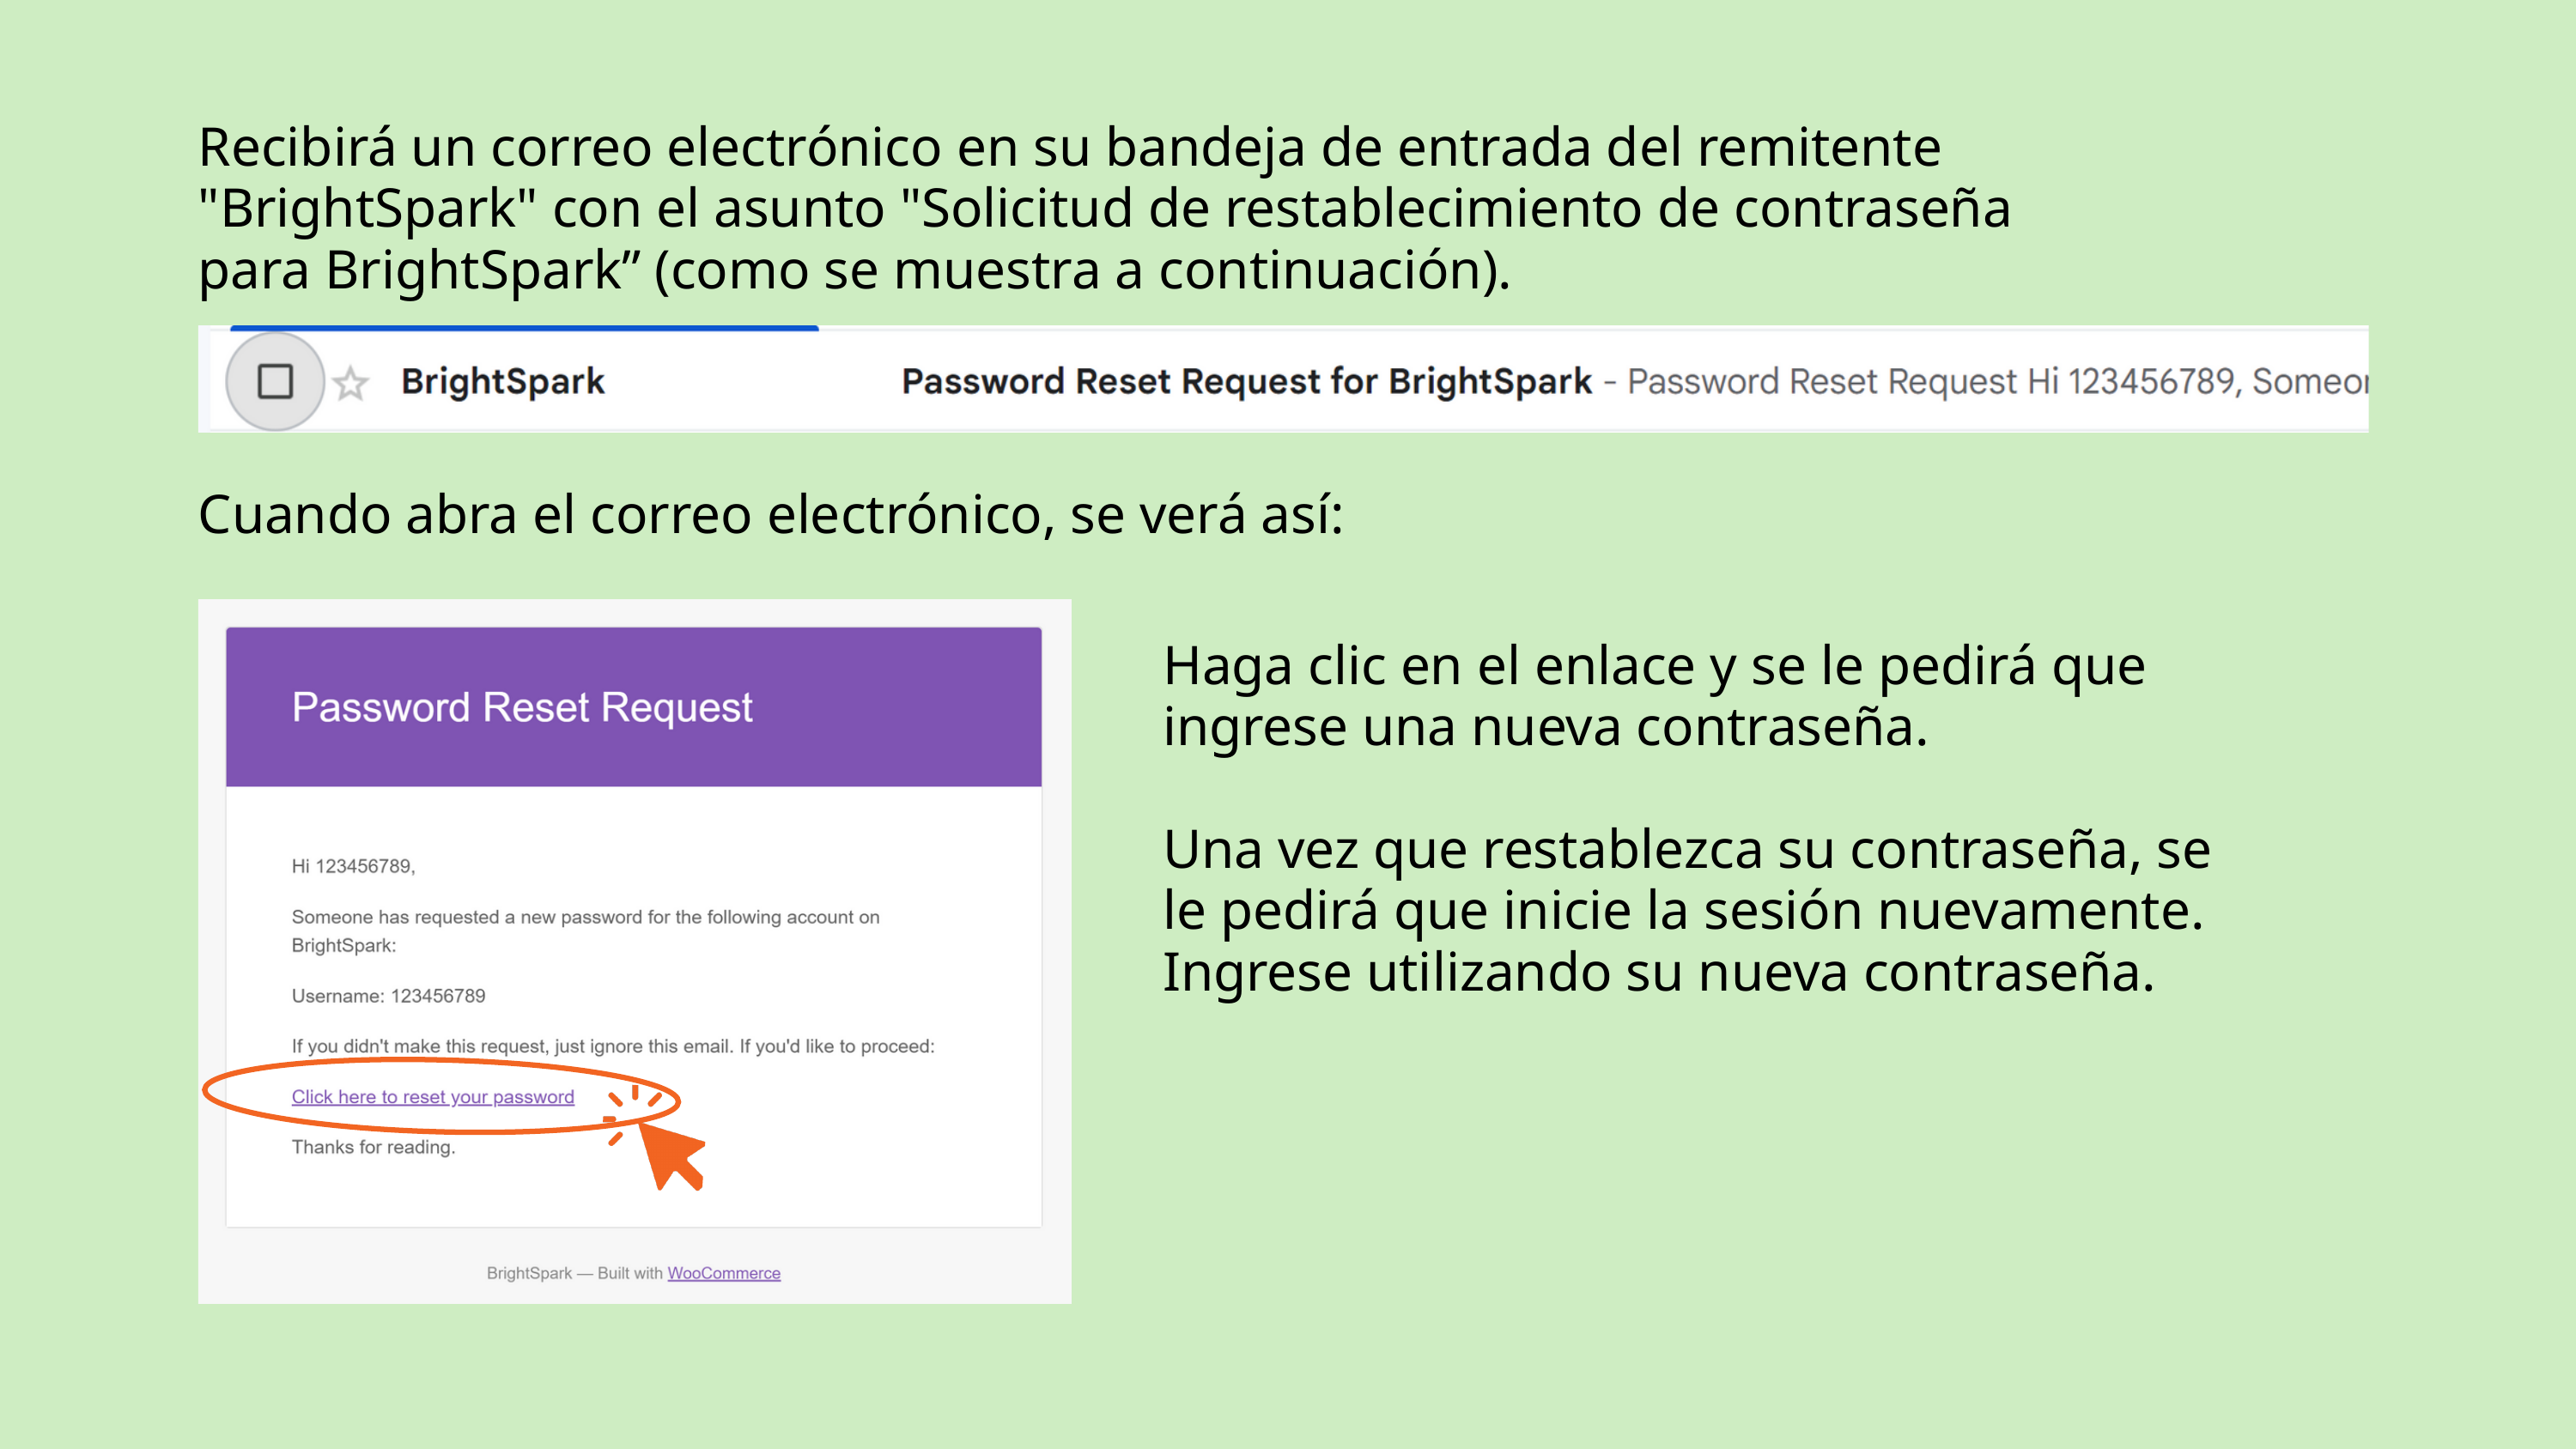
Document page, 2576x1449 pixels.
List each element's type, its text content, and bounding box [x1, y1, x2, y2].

text_box Recibirá un correo electrónico en su bandeja de entrada del remitente "BrightSpark" con el asunto "Solicitud de restablecimiento de contraseña para BrightSpark” (como se muestra a continuación). Cuando abra el correo electrónico, se verá así: [197, 115, 2016, 545]
text_box [2016, 325, 2369, 433]
text_box Haga clic en el enlace y se le pedirá que ingrese una nueva contraseña. Una vez que restablezca su contraseña, se le pedirá que inicie la sesión nuevamente. Ingrese utilizando su nueva contraseña. [1163, 634, 2215, 1002]
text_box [197, 599, 1072, 1304]
